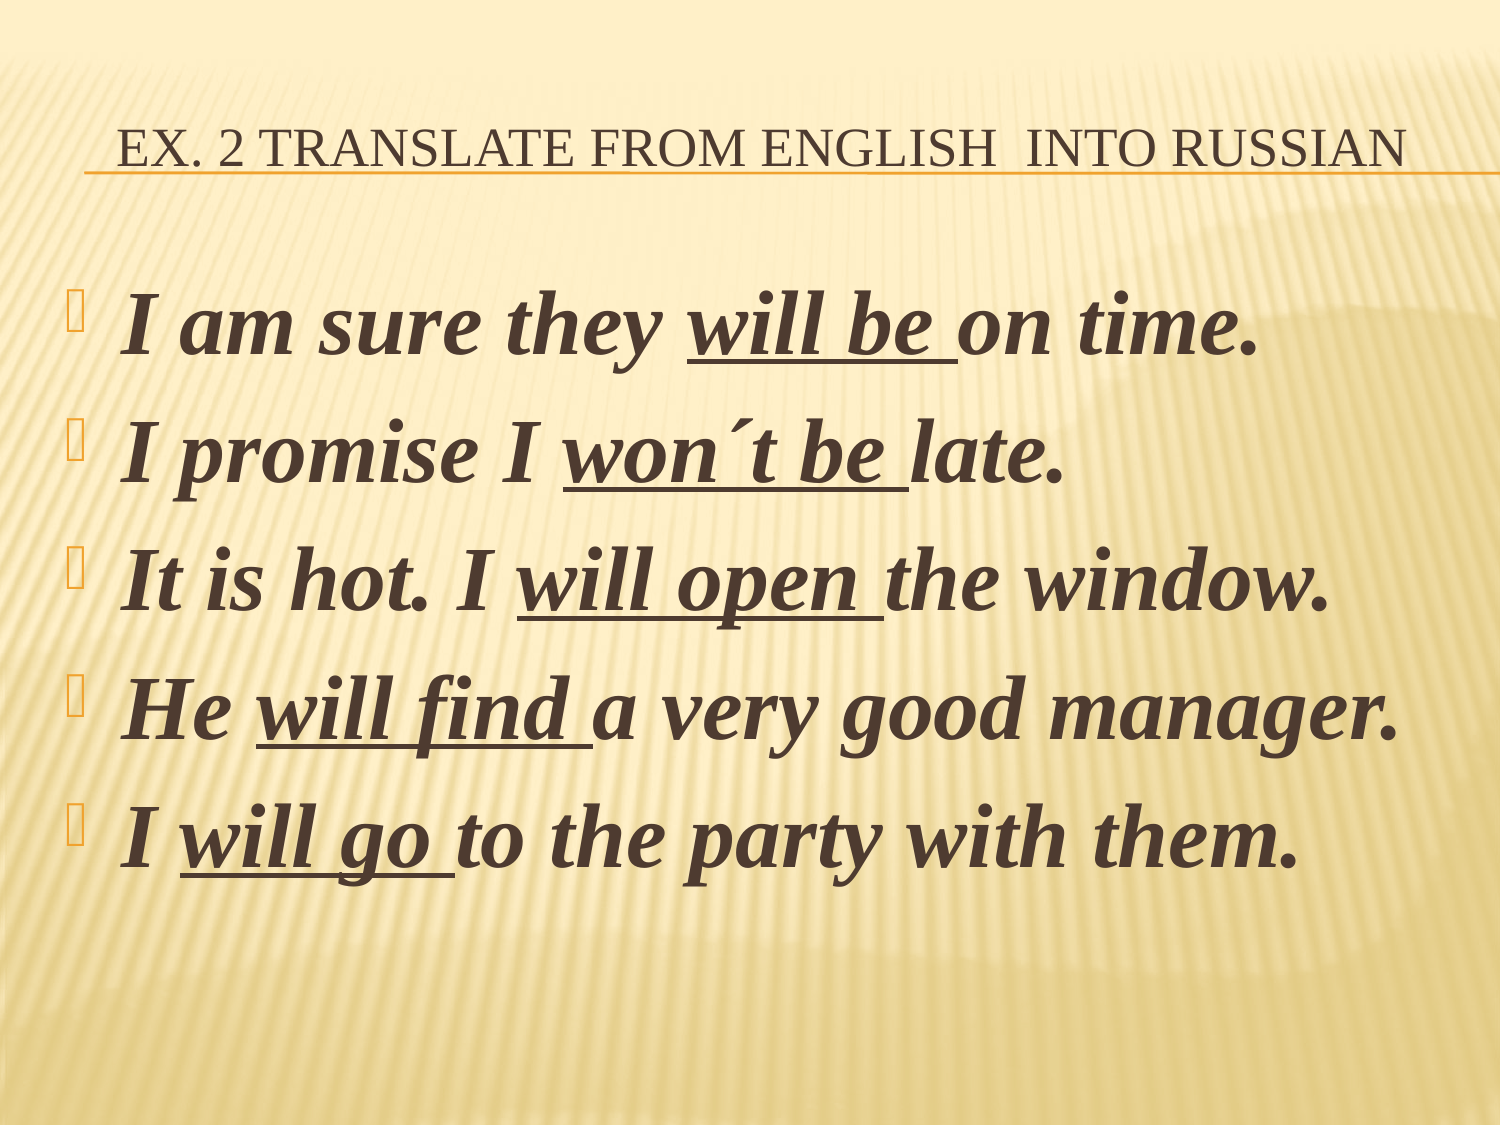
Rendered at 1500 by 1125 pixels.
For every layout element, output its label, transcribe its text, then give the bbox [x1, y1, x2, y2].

title Ex. 2 translate from English into Russian [50, 75, 1475, 213]
list I am sure they will be on time. I promise I won´t be late. It is hot. I will open the window. He will find a very good manager. I will go to the party with them. [50, 254, 1475, 998]
